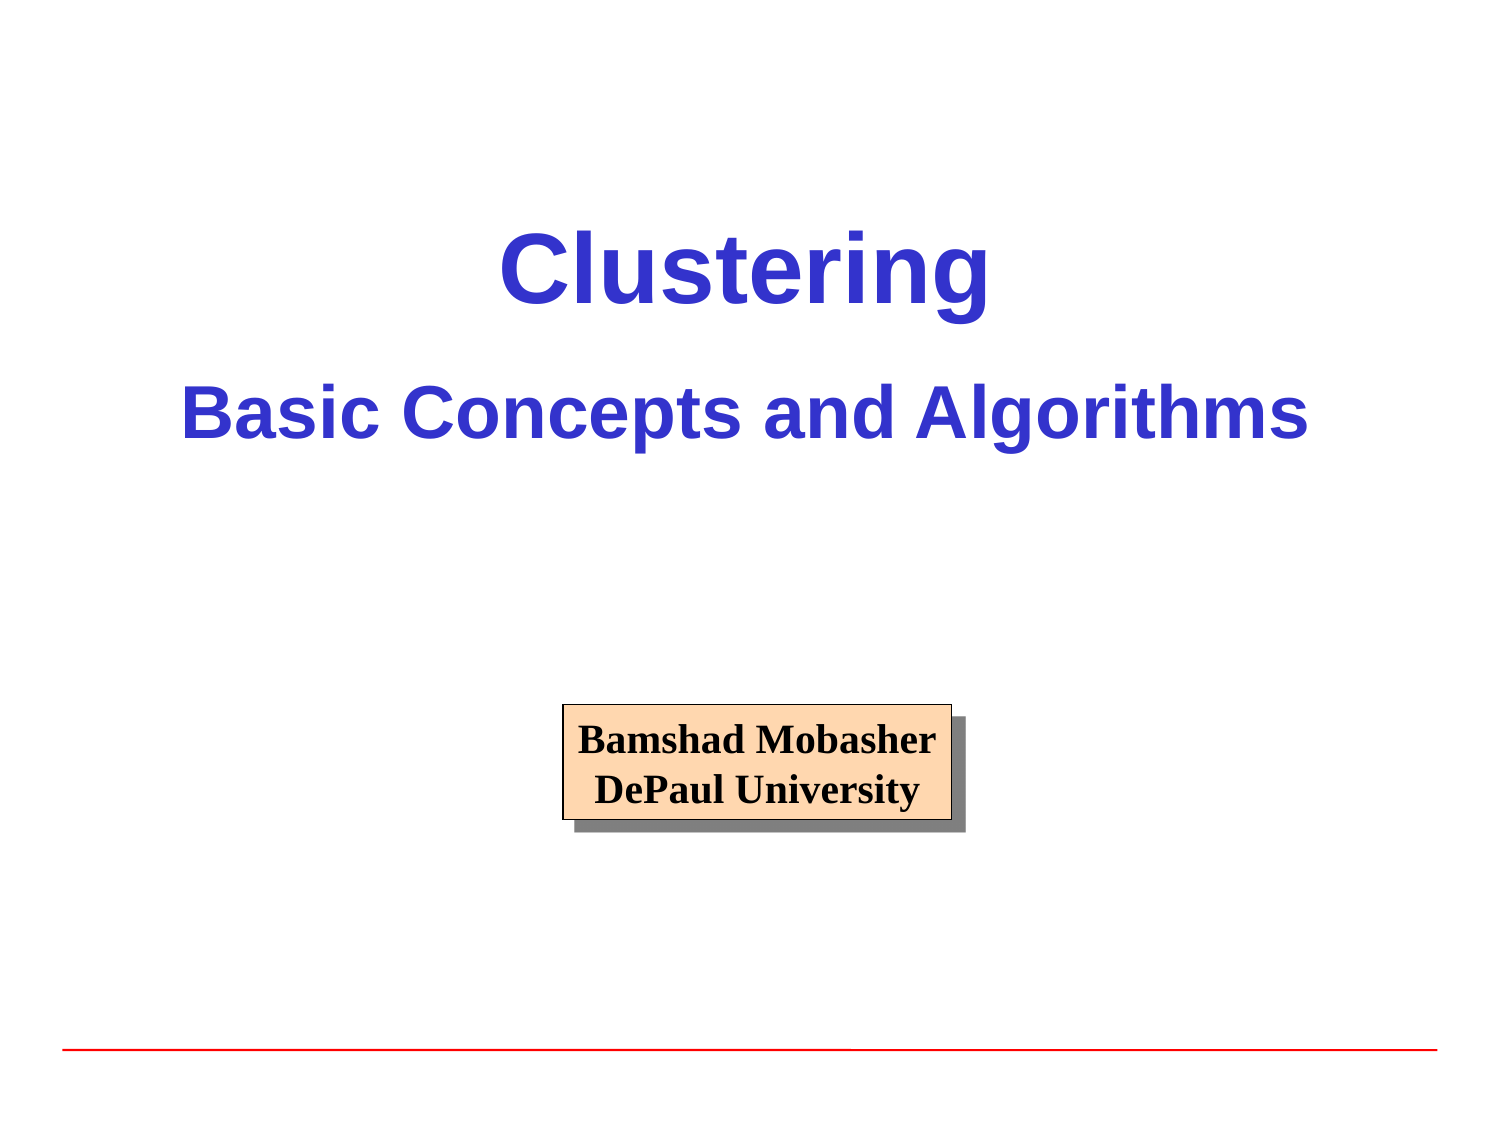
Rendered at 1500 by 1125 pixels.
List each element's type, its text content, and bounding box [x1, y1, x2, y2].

title Clustering Basic Concepts and Algorithms [108, 155, 1384, 572]
text_box Bamshad Mobasher DePaul University [563, 704, 952, 820]
